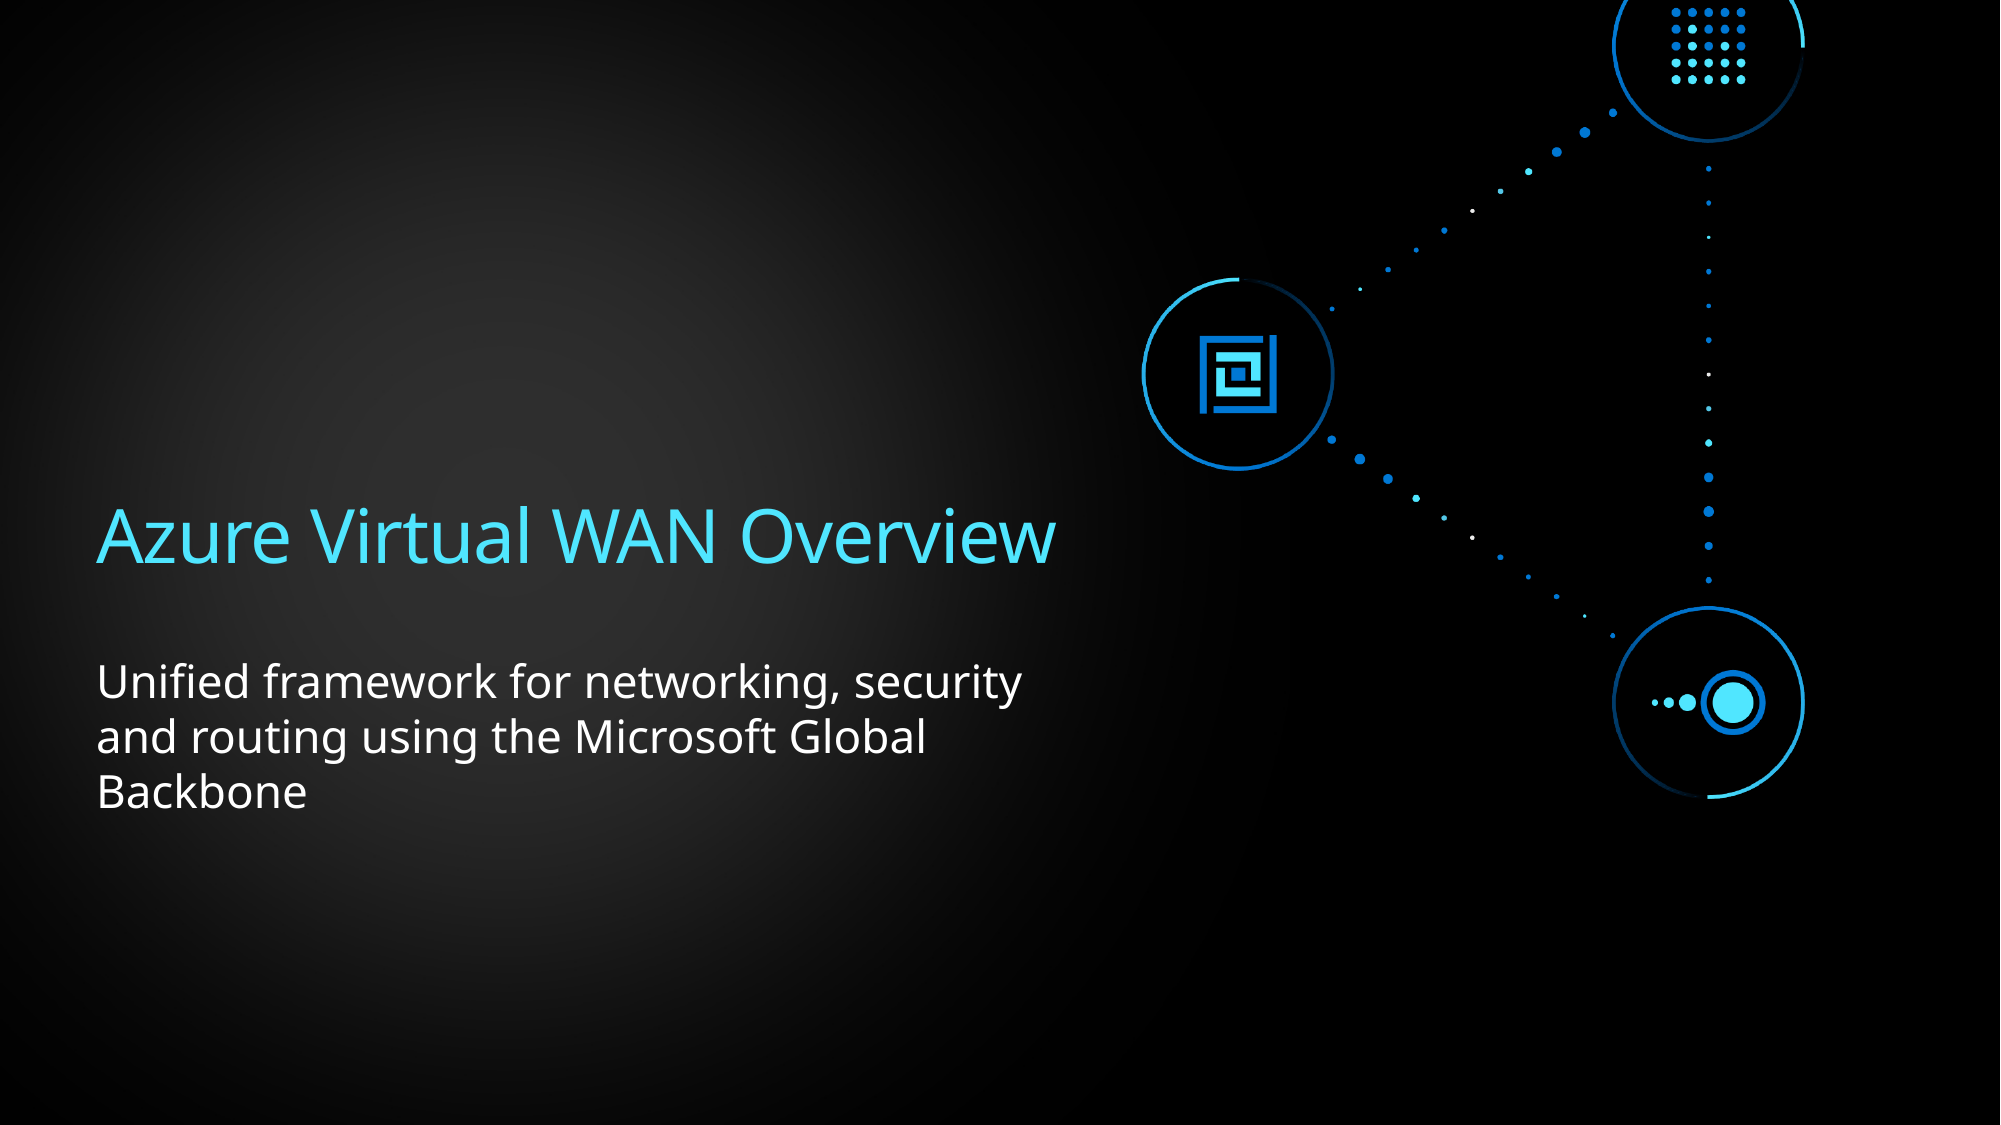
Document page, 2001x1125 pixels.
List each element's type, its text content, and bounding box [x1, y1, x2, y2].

title Azure Virtual WAN Overview [96, 497, 1118, 580]
picture [0, 0, 2000, 1125]
list Unified framework for networking, security and routing using the Microsoft Global Backbone [96, 652, 1061, 709]
